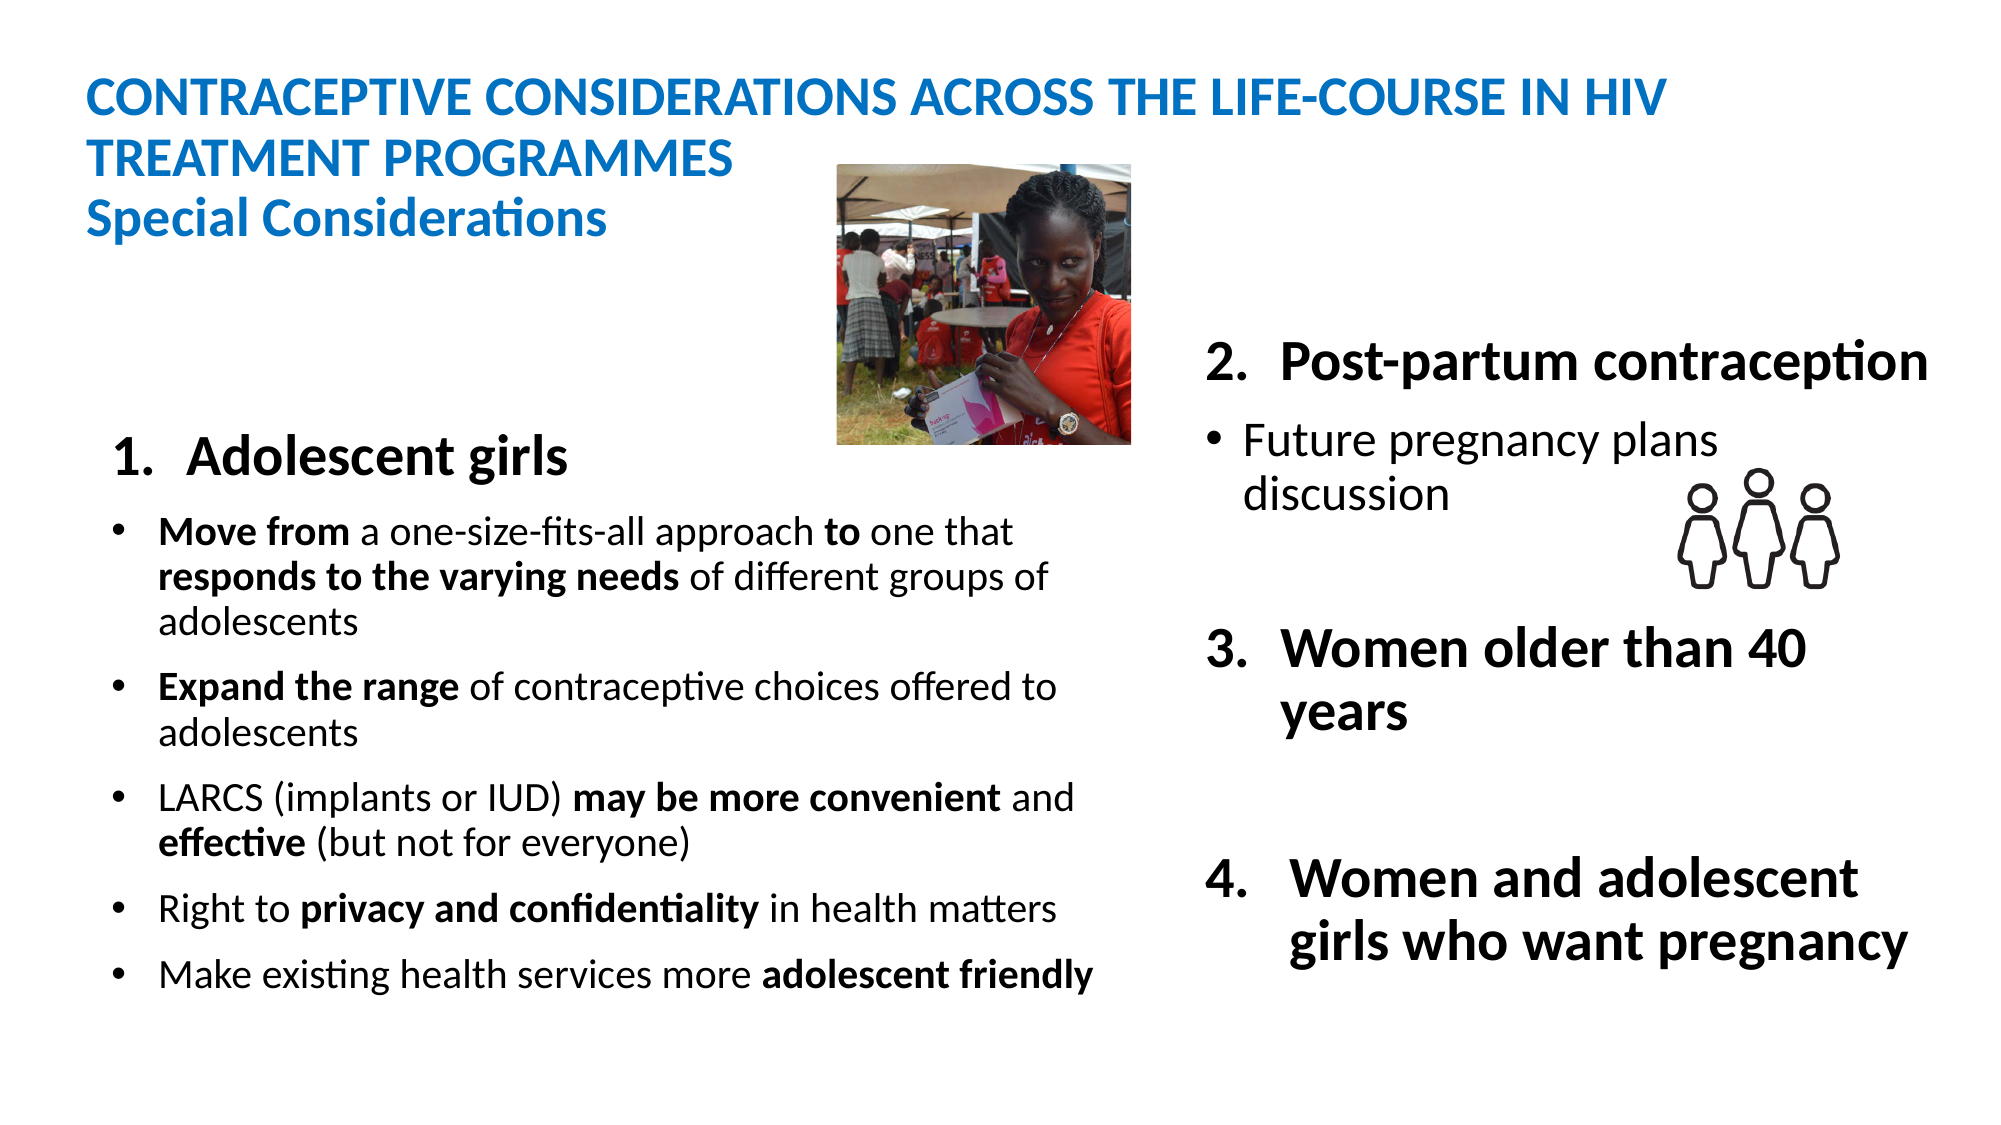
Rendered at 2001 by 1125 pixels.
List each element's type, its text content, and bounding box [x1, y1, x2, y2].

list Post-partum contraception Future pregnancy plans discussion Women older than 40 years Women and adolescent girls who want pregnancy [1190, 322, 1951, 995]
title CONTRACEPTIVE CONSIDERATIONS ACROSS THE LIFE-COURSE IN HIV TREATMENT PROGRAMMES Special Considerations [71, 59, 1951, 257]
list Adolescent girls Move from a one-size-fits-all approach to one that responds to the varying needs of different groups of adolescents Expand the range of contraceptive choices offered to adolescents LARCS (implants or IUD) may be more convenient and effective (but not for everyone) Right to privacy and confidentiality in health matters Make existing health services more adolescent friendly [96, 417, 1132, 1090]
picture [1670, 440, 1846, 616]
picture [836, 164, 1132, 446]
